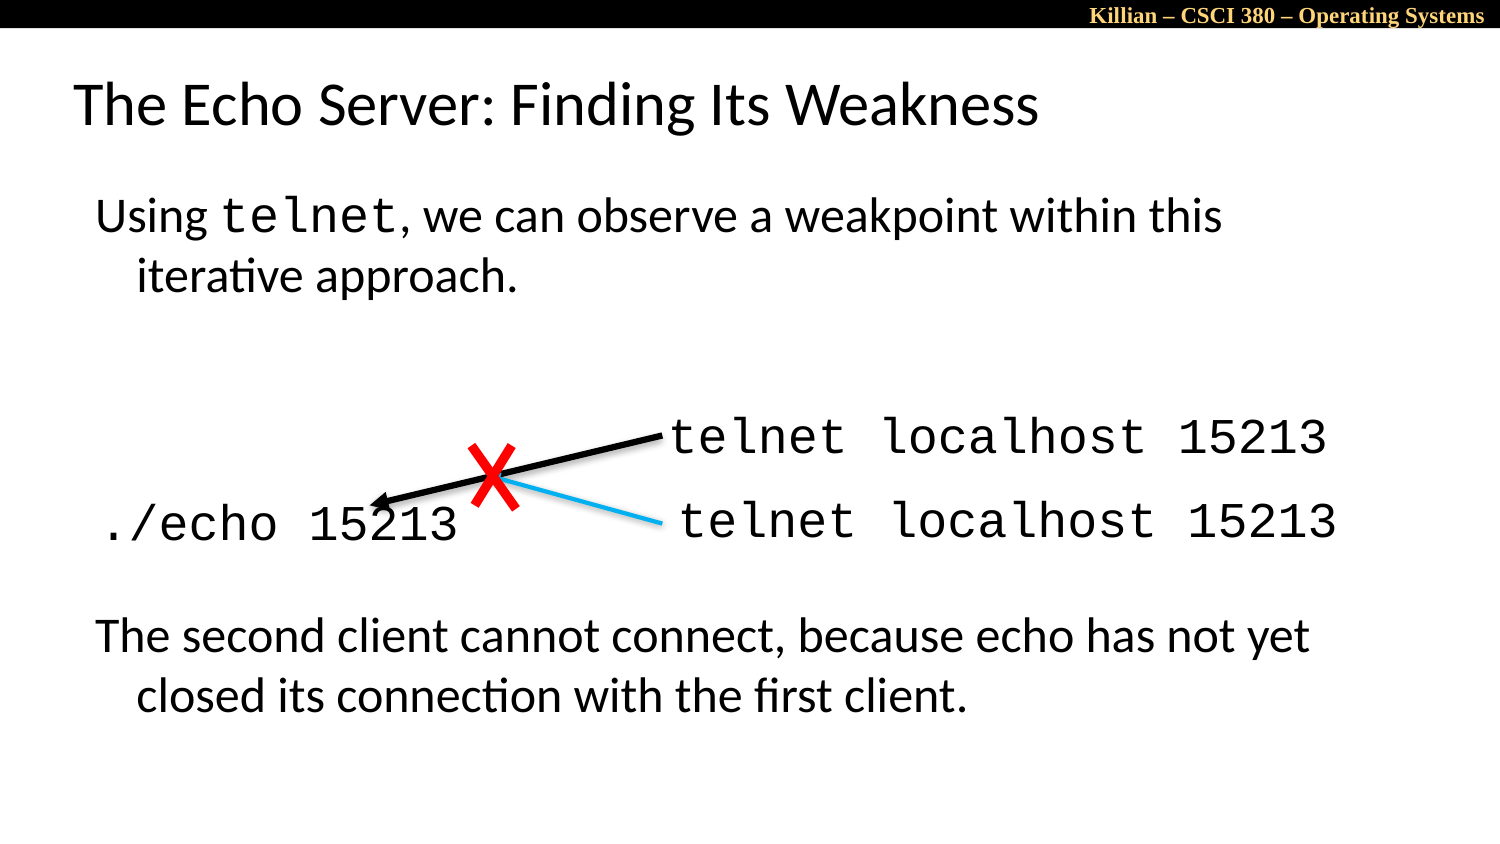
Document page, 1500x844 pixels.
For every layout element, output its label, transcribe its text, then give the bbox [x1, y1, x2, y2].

list Using telnet, we can observe a weakpoint within this iterative approach. The second client cannot connect, because echo has not yet closed its connection with the first client. [65, 167, 1361, 780]
text_box telnet localhost 15213 [652, 388, 1398, 472]
text_box telnet localhost 15213 [662, 472, 1408, 599]
text_box ./echo 15213 [83, 475, 488, 603]
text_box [487, 475, 663, 524]
title The Echo Server: Finding Its Weakness [58, 53, 1304, 148]
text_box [369, 435, 663, 506]
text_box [474, 445, 512, 506]
